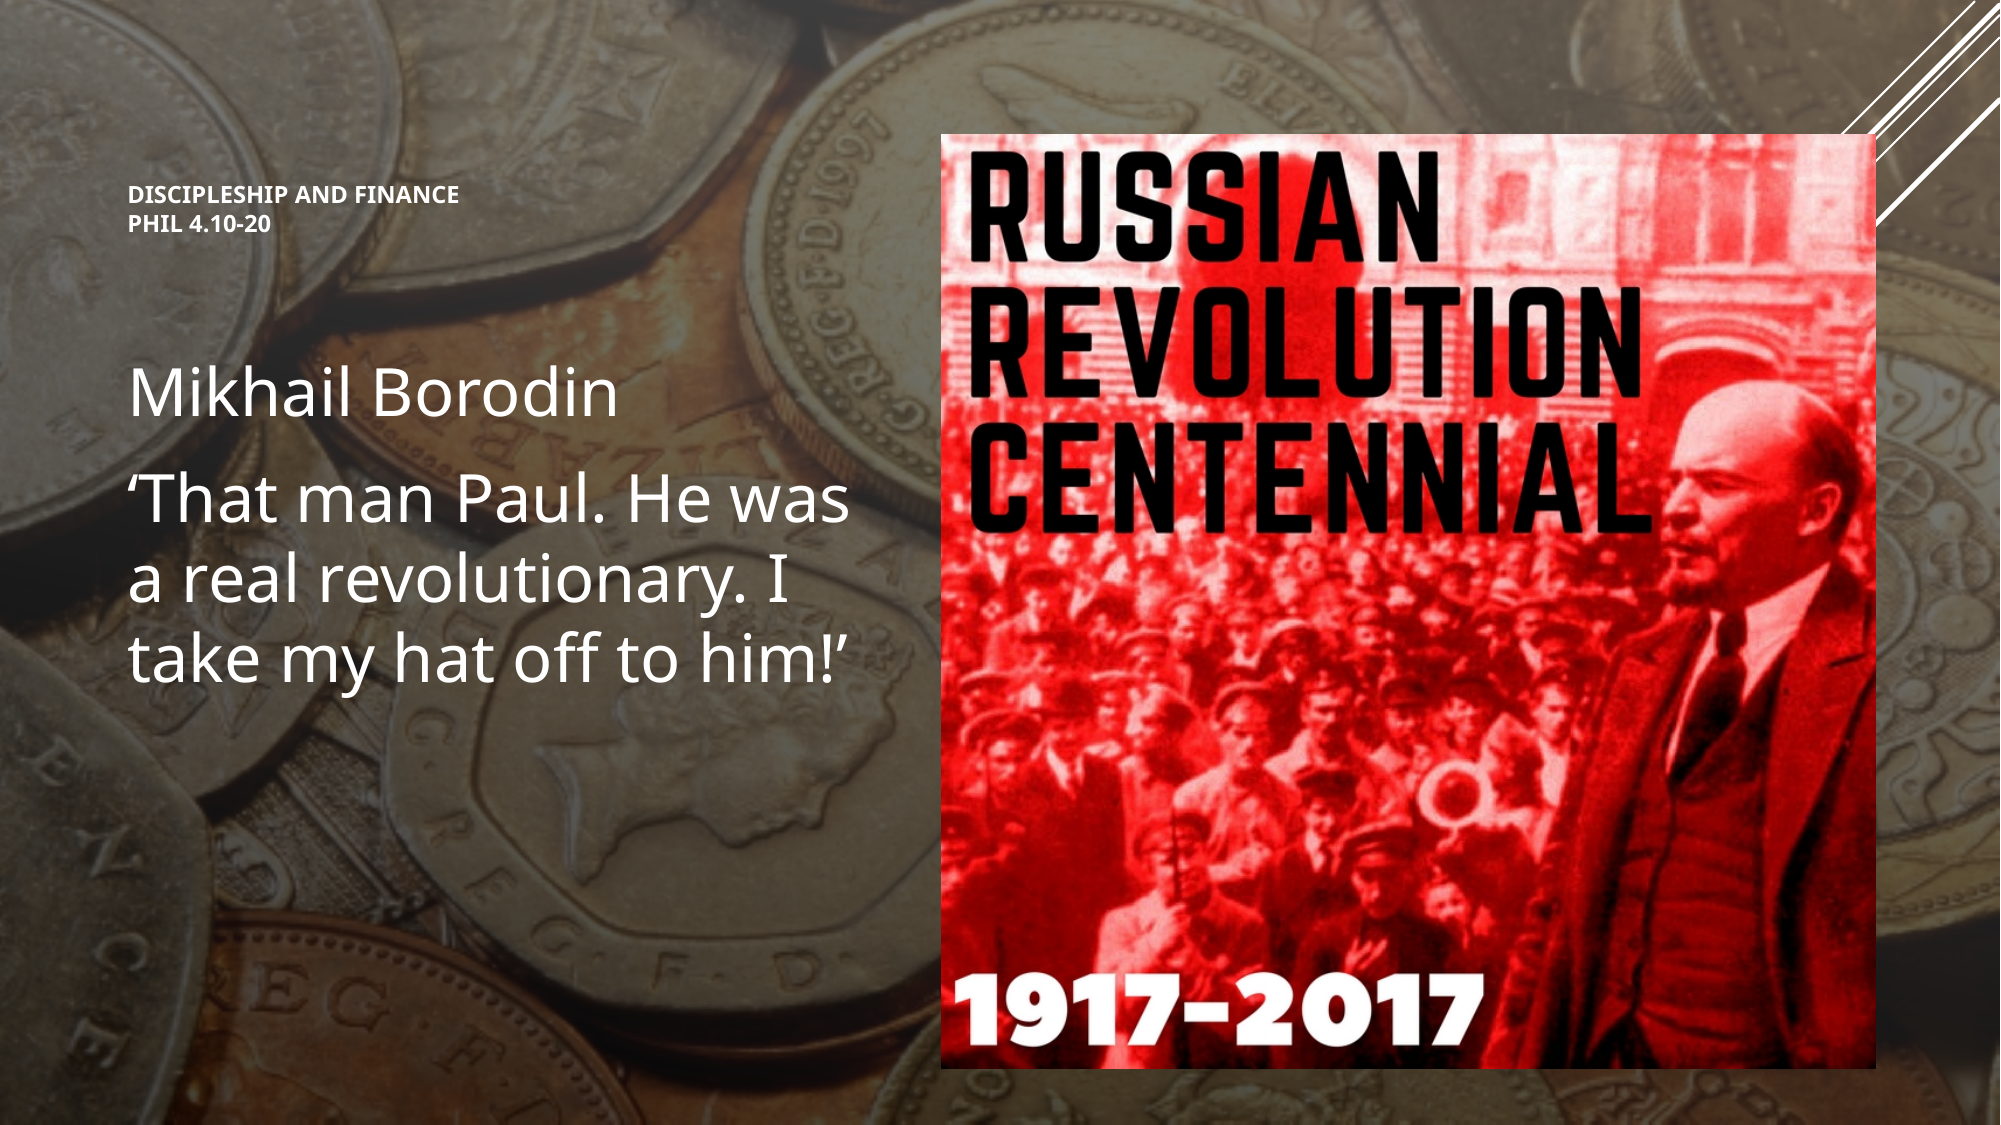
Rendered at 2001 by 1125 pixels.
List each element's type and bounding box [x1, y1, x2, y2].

picture [0, 0, 2000, 1125]
text_box [1001, 1, 2000, 1013]
